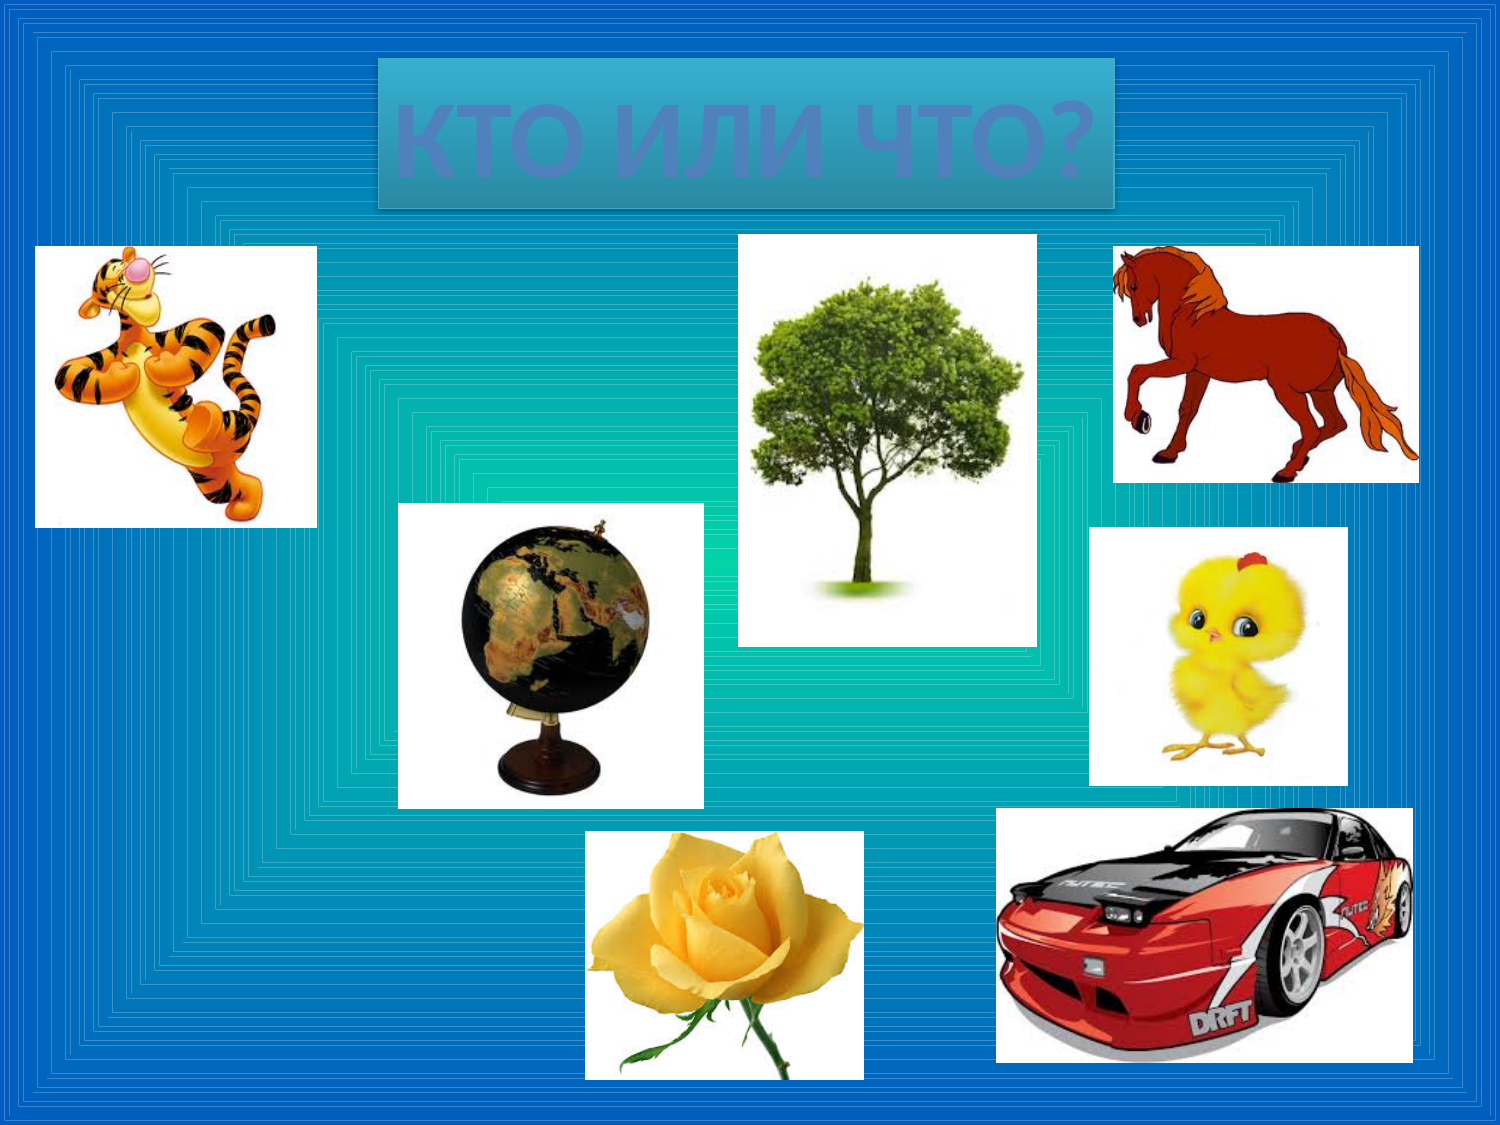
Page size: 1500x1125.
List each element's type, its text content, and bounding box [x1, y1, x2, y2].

picture [737, 235, 1037, 648]
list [34, 245, 317, 528]
picture [1112, 242, 1419, 483]
picture [585, 831, 868, 1080]
picture [398, 503, 704, 809]
picture [1089, 527, 1347, 786]
picture [994, 805, 1413, 1063]
text_box Кто или что? [378, 58, 1115, 209]
